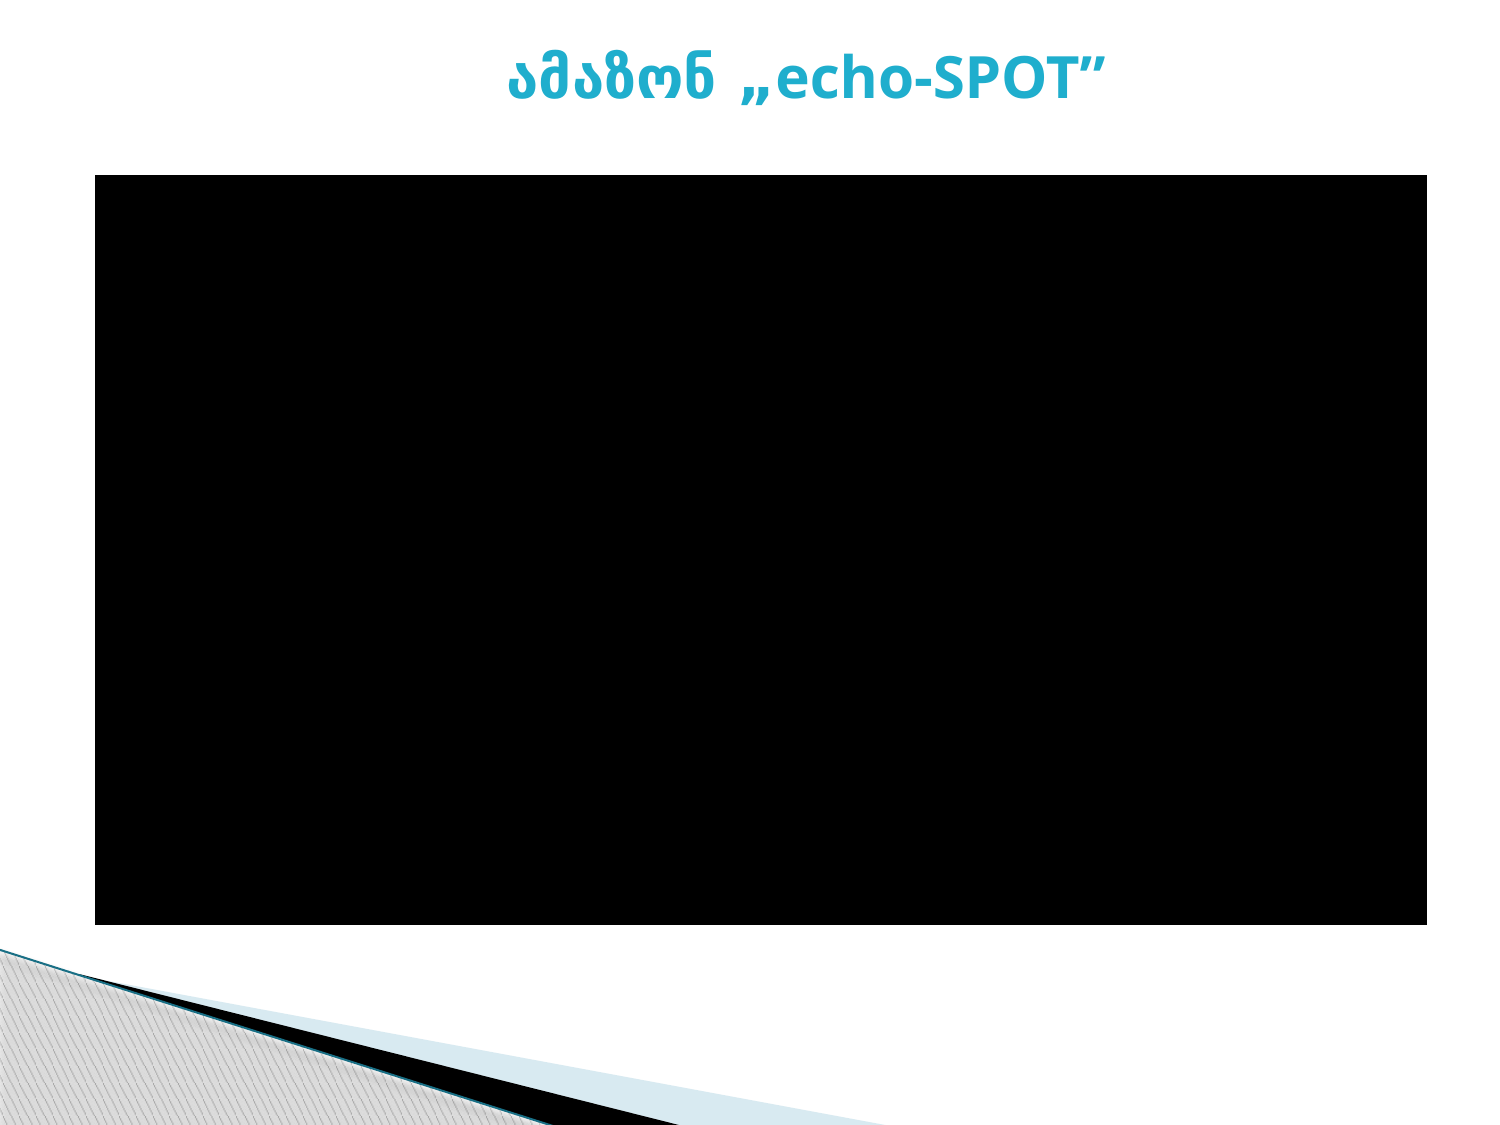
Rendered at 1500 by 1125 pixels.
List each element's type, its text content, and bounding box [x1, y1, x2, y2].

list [93, 174, 1428, 926]
title ამაზონ „echo-SPOT” [187, 24, 1425, 125]
